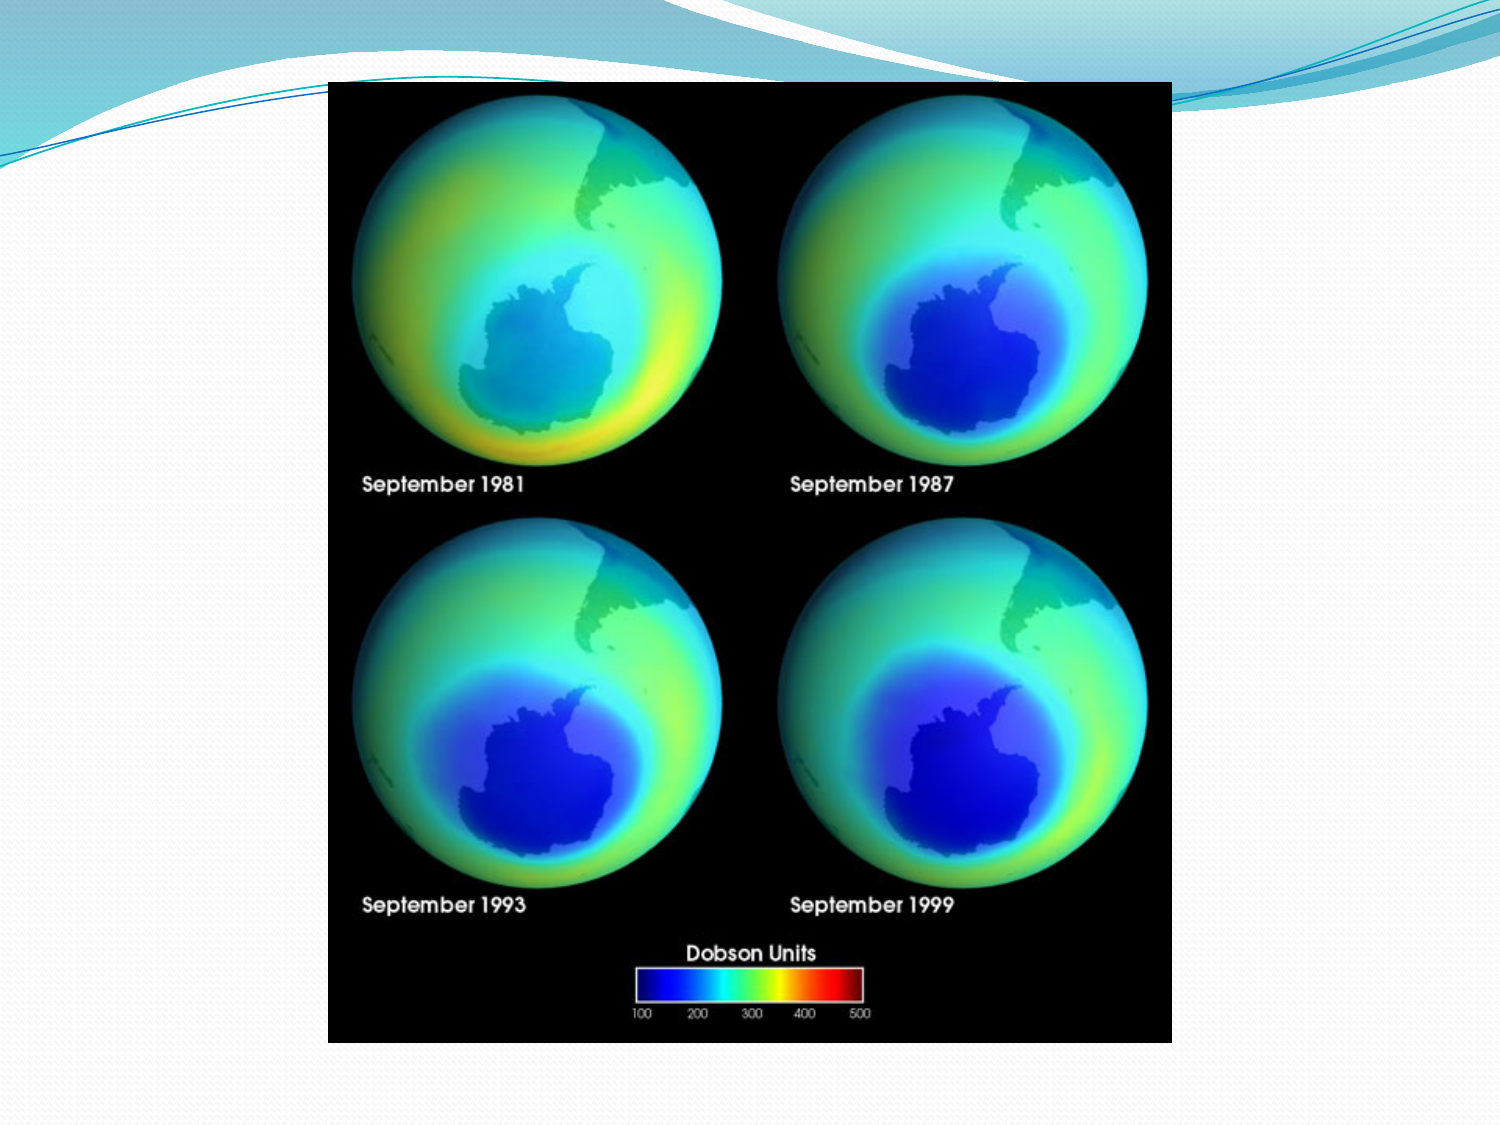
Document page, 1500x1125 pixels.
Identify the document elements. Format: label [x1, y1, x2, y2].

picture [327, 82, 1173, 1043]
